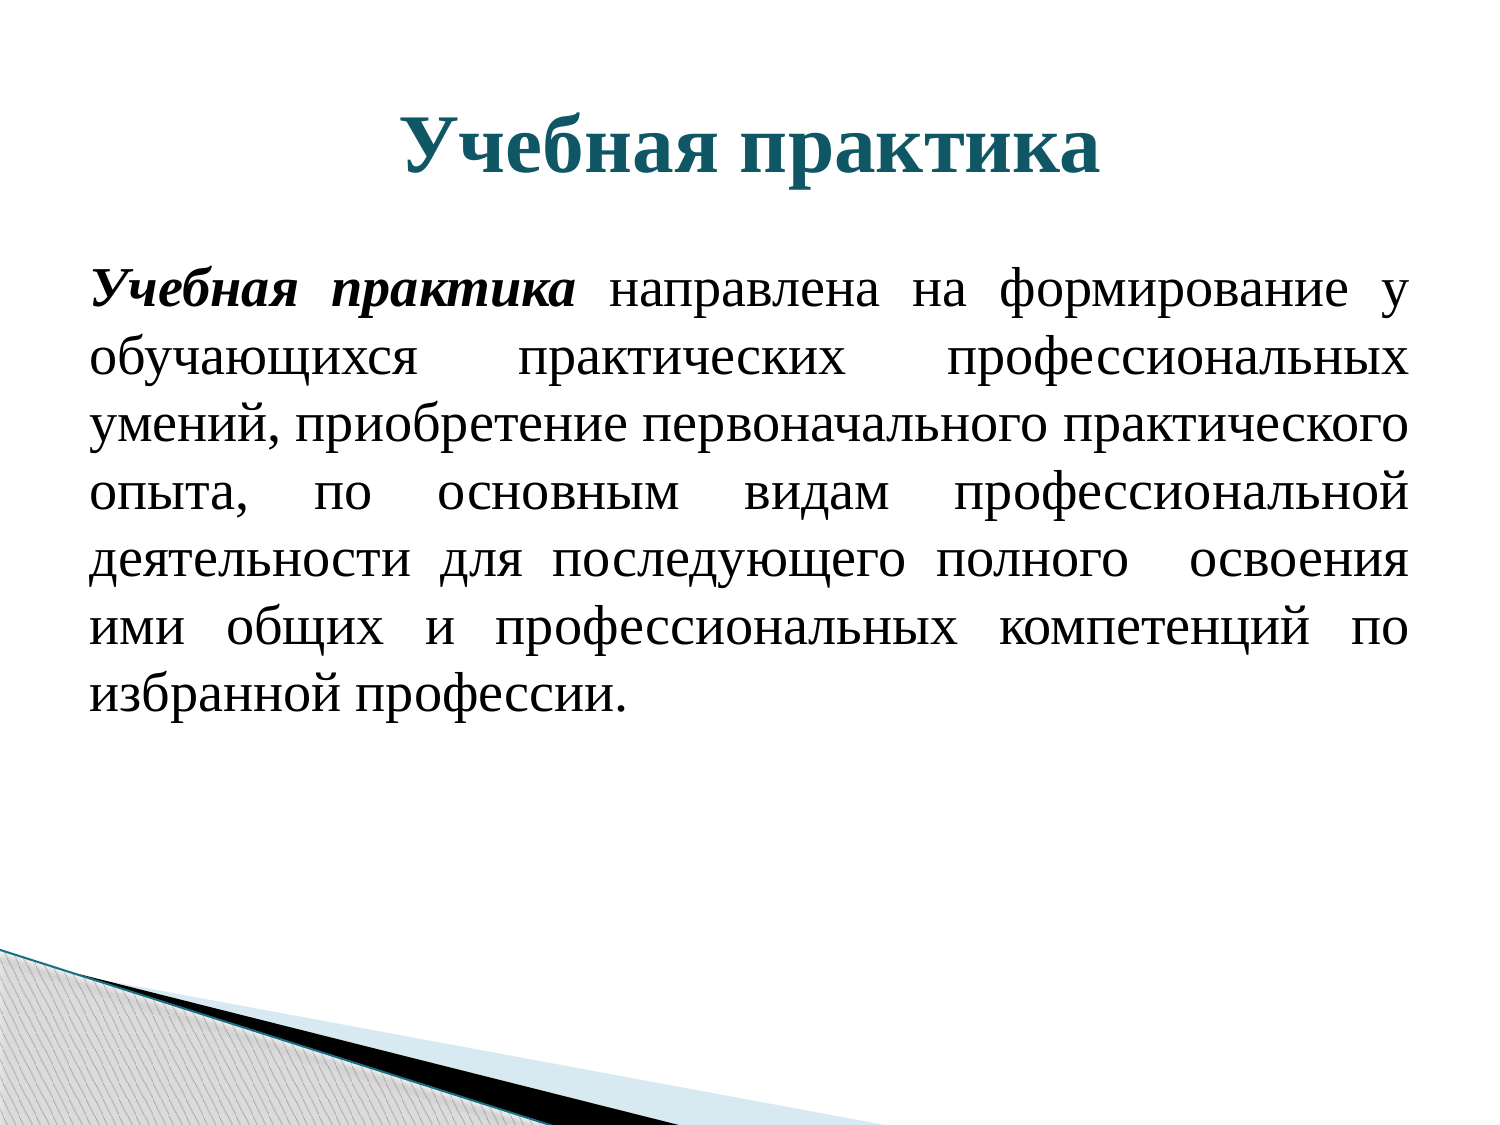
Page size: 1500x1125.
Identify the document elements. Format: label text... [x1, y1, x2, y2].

title Учебная практика [75, 45, 1425, 233]
list Учебная практика направлена на формирование у обучающихся практических профессиональных умений, приобретение первоначального практического опыта, по основным видам профессиональной деятельности для последующего полного освоения ими общих и профессиональных компетенций по избранной профессии. [75, 243, 1425, 986]
